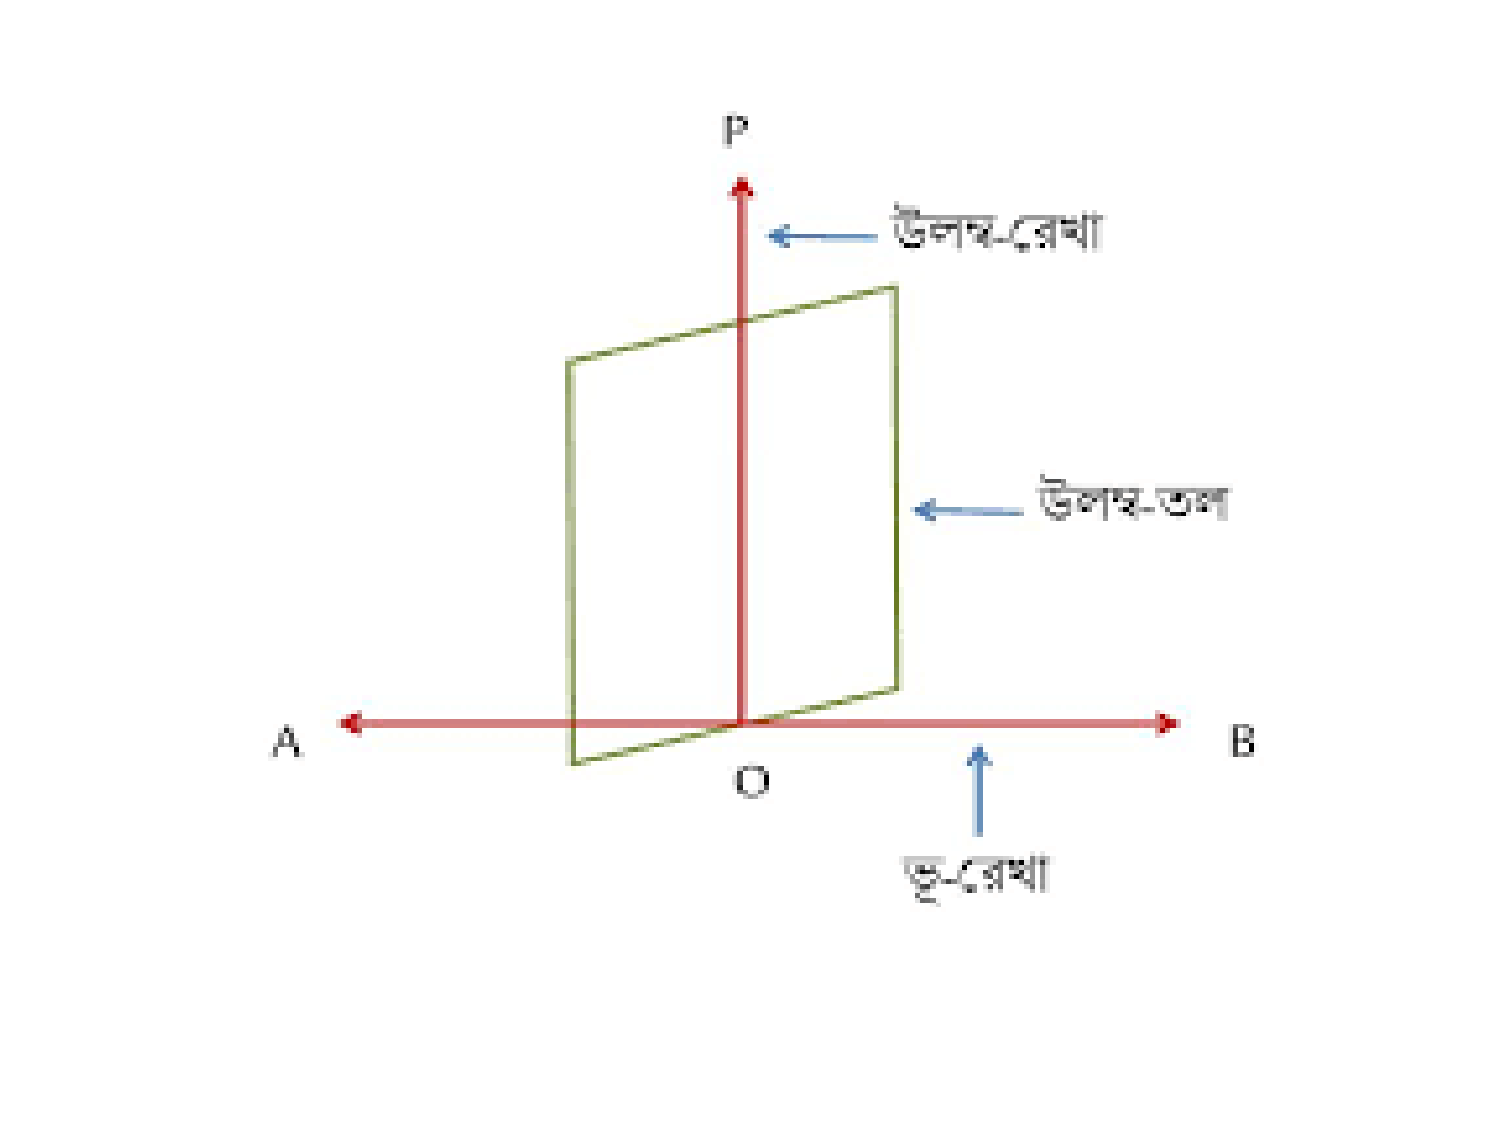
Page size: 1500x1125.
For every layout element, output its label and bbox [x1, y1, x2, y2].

picture [112, 74, 1463, 988]
